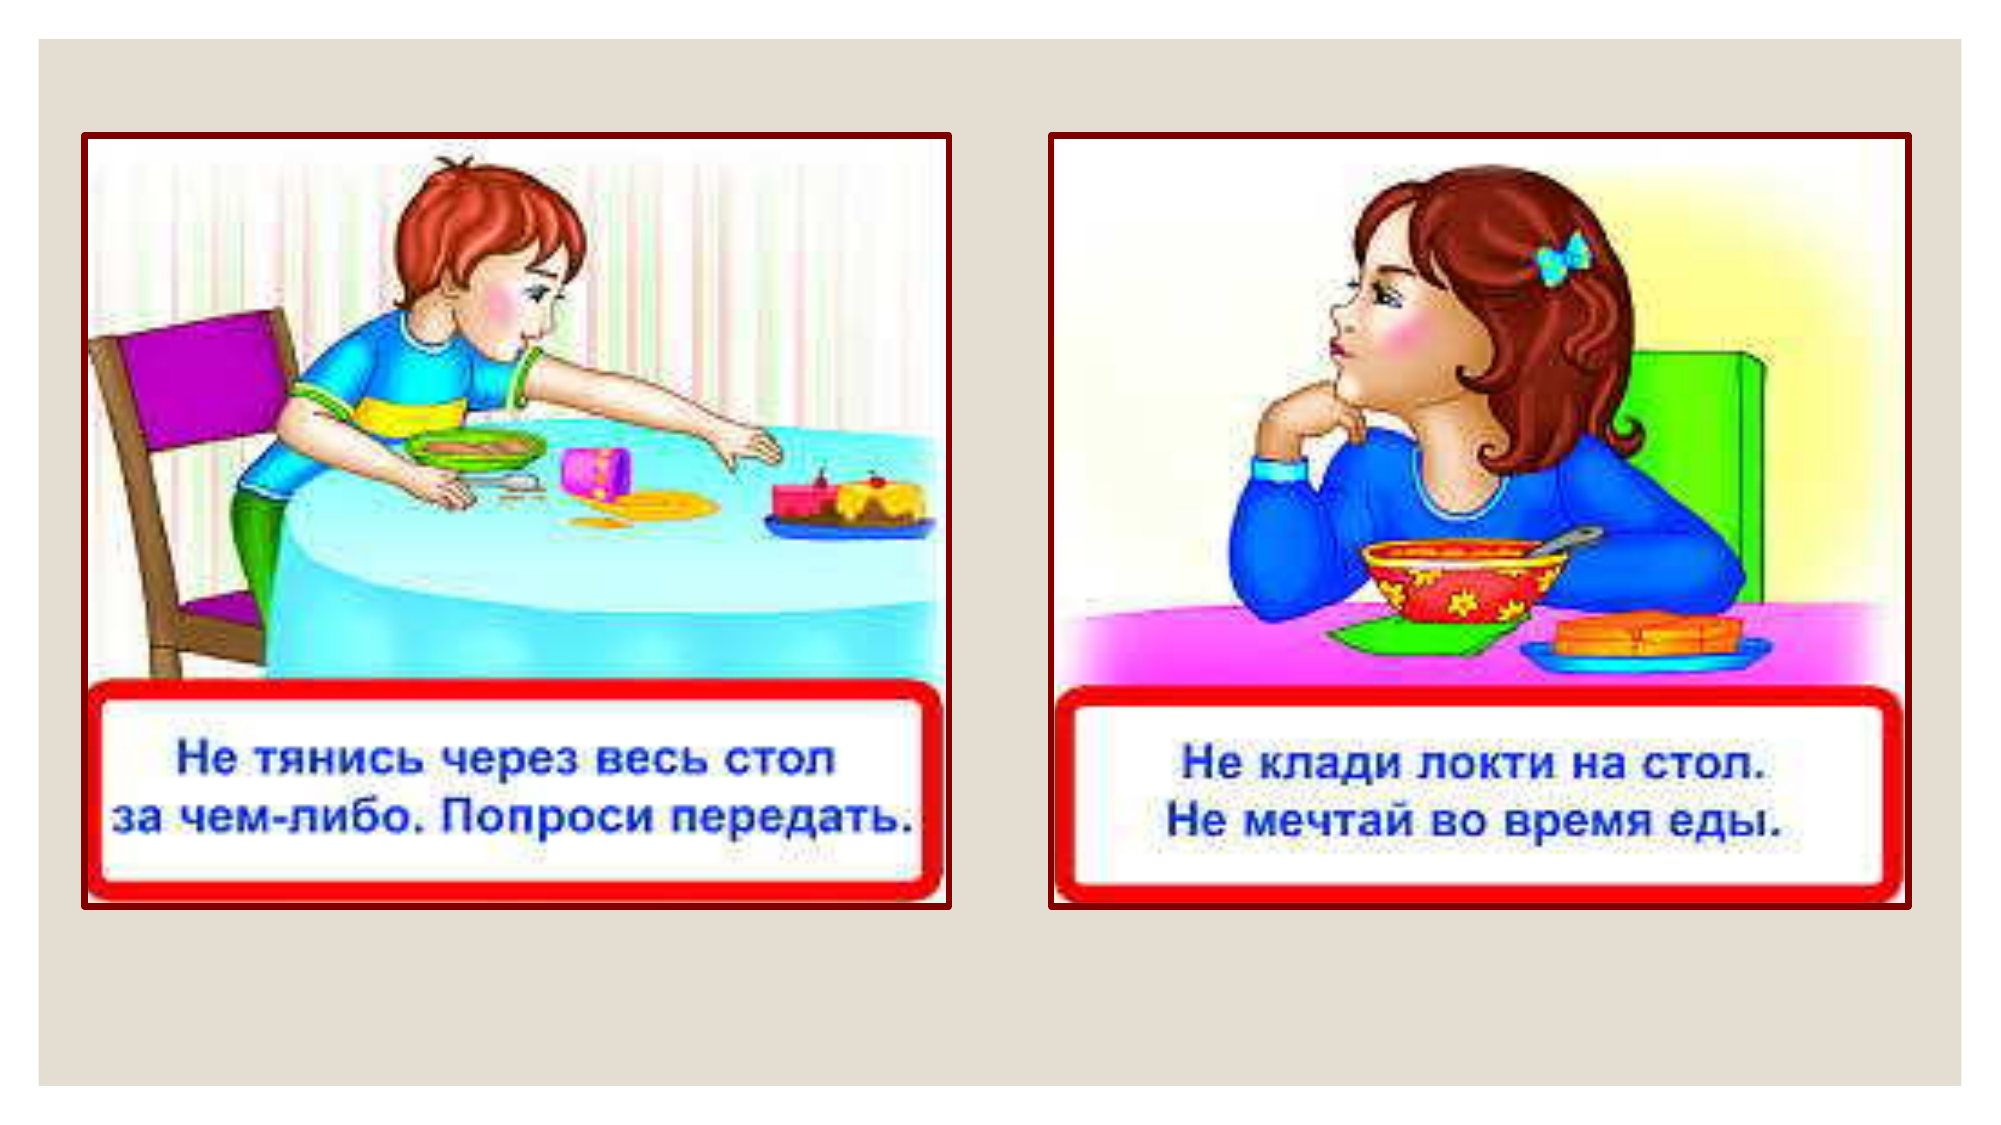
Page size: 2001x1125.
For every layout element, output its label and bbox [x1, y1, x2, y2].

picture [87, 138, 946, 904]
picture [1054, 138, 1906, 904]
